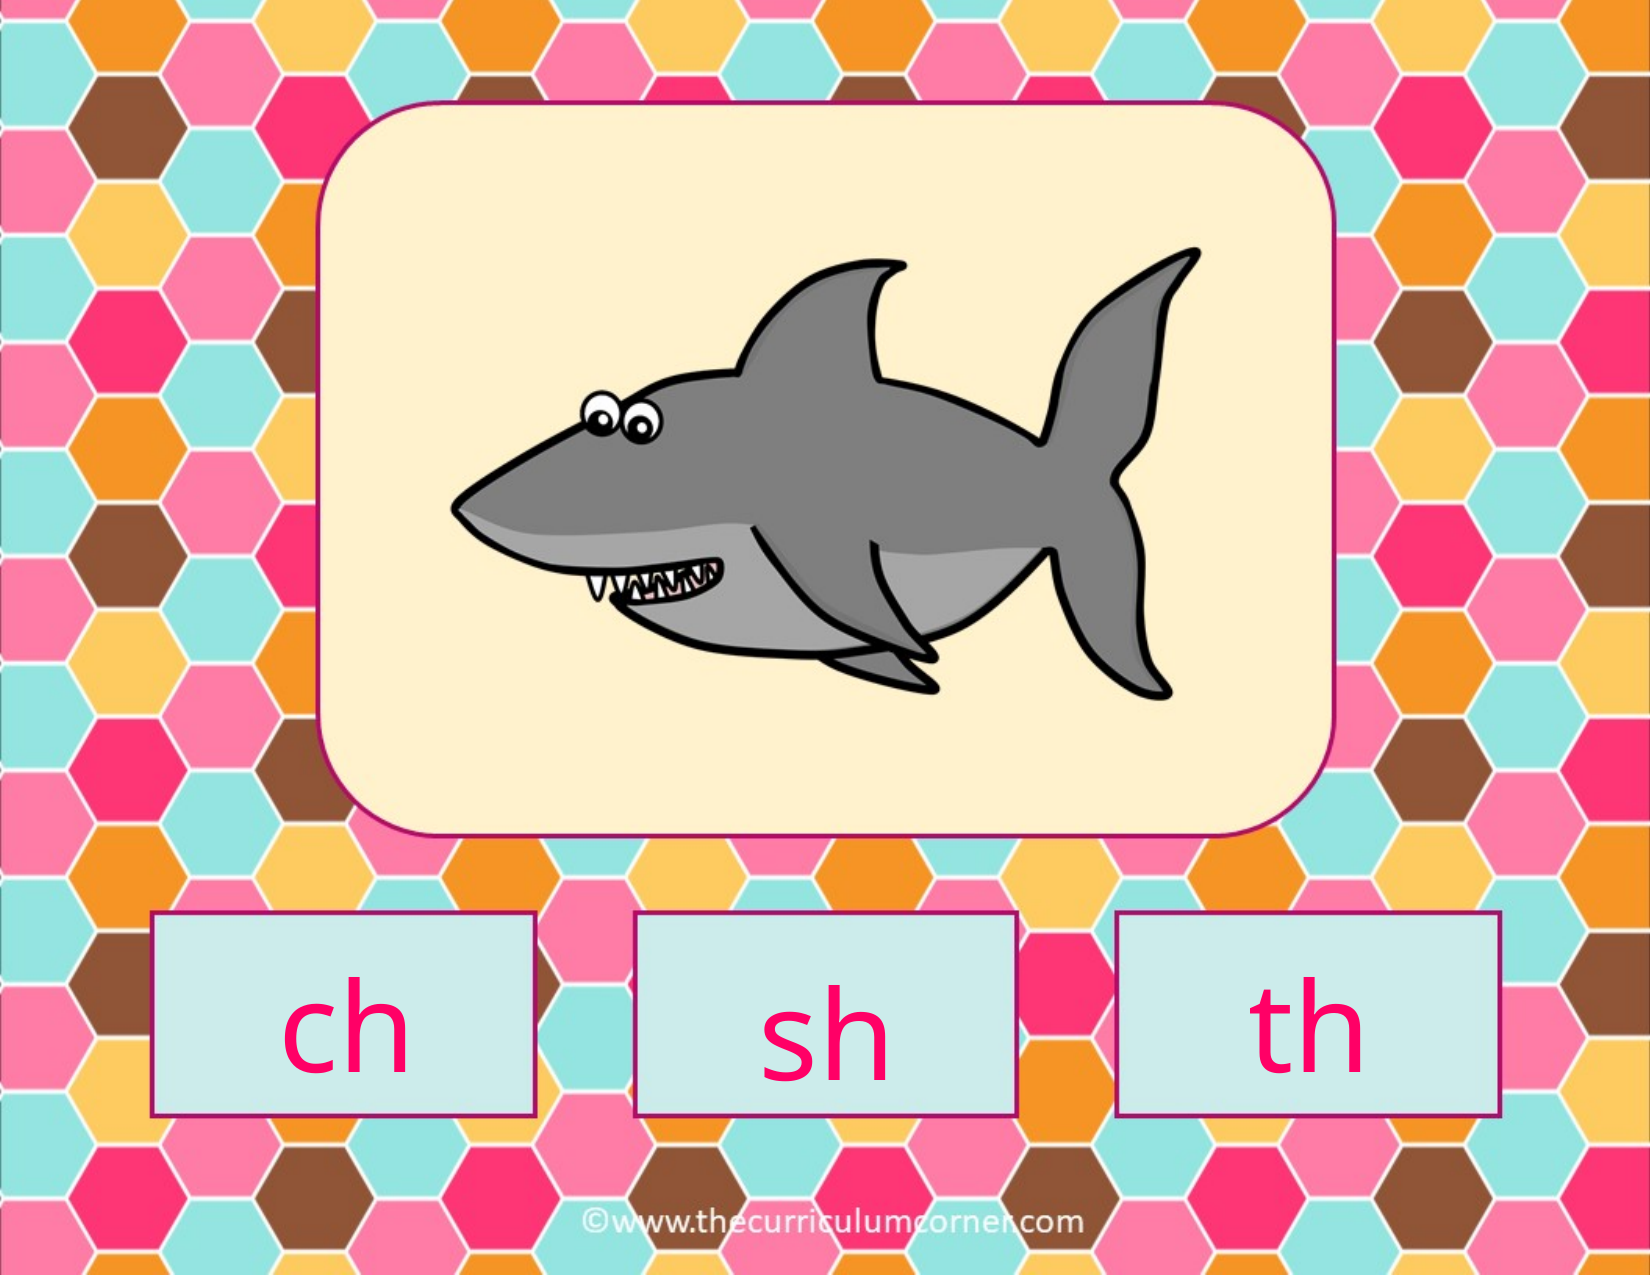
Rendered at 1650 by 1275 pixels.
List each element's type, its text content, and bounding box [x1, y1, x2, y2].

text_box sh [638, 947, 1016, 1113]
text_box th [1120, 940, 1499, 1105]
picture [0, 0, 1650, 1275]
text_box ch [158, 940, 536, 1105]
